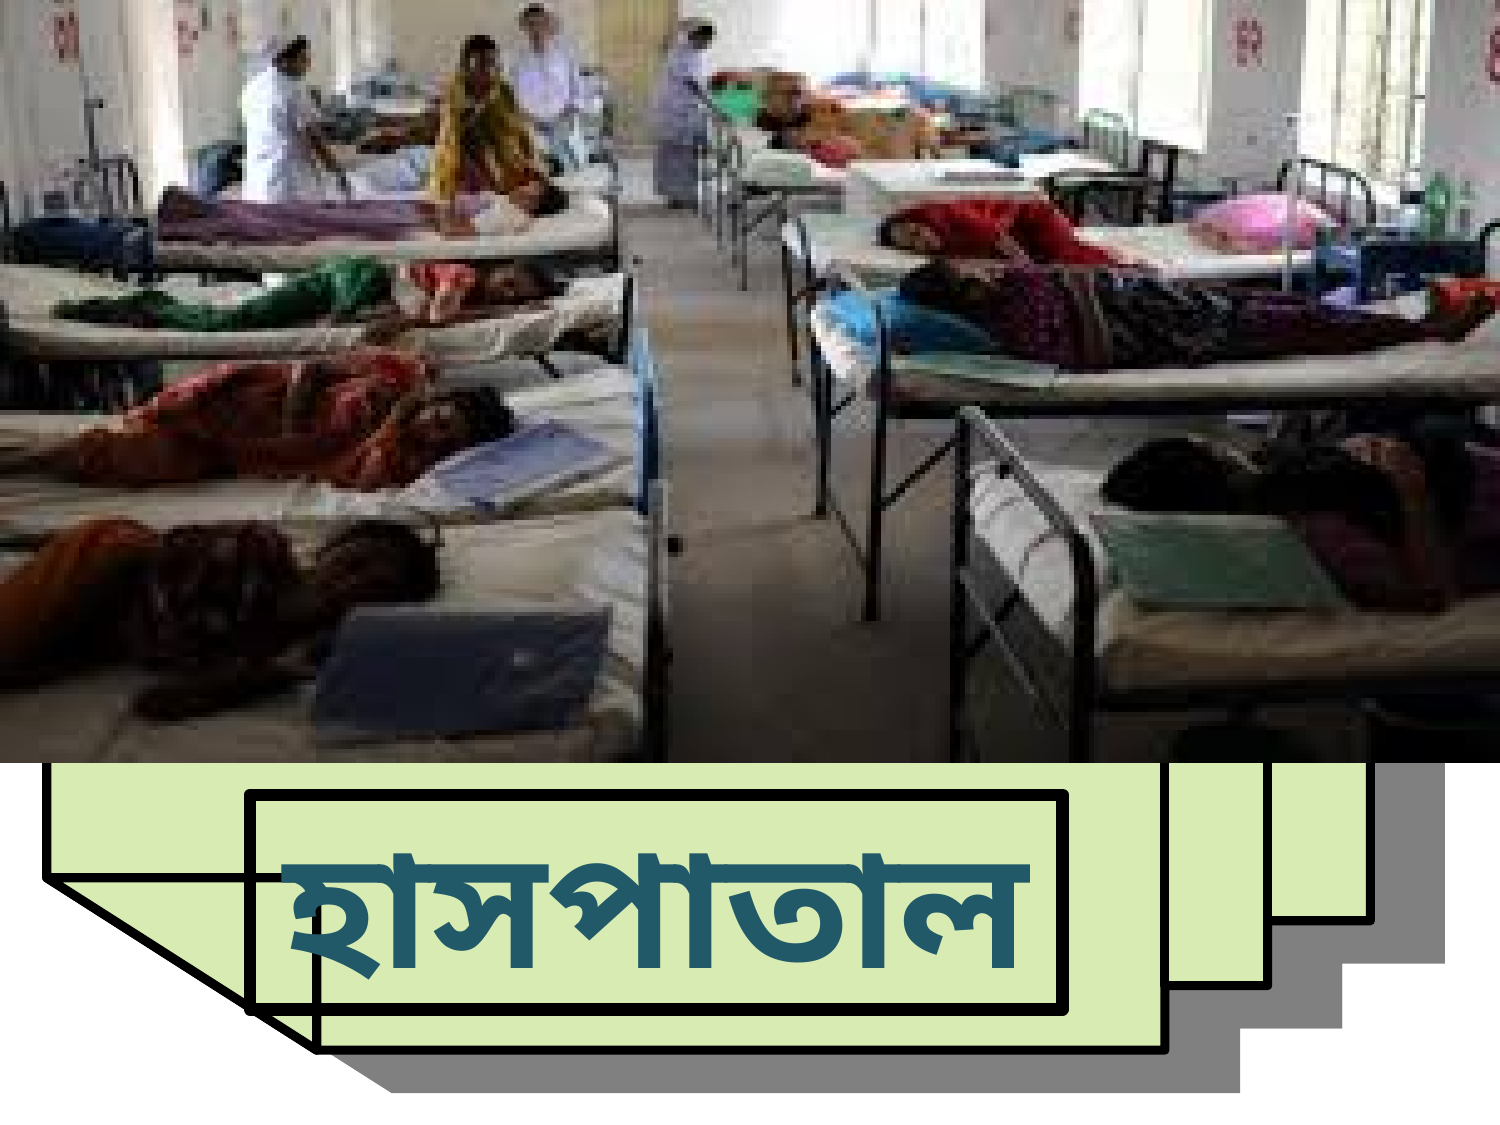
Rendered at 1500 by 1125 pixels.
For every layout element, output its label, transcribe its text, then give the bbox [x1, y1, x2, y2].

picture [0, 0, 1500, 763]
text_box হাসপাতাল [250, 794, 1063, 1010]
